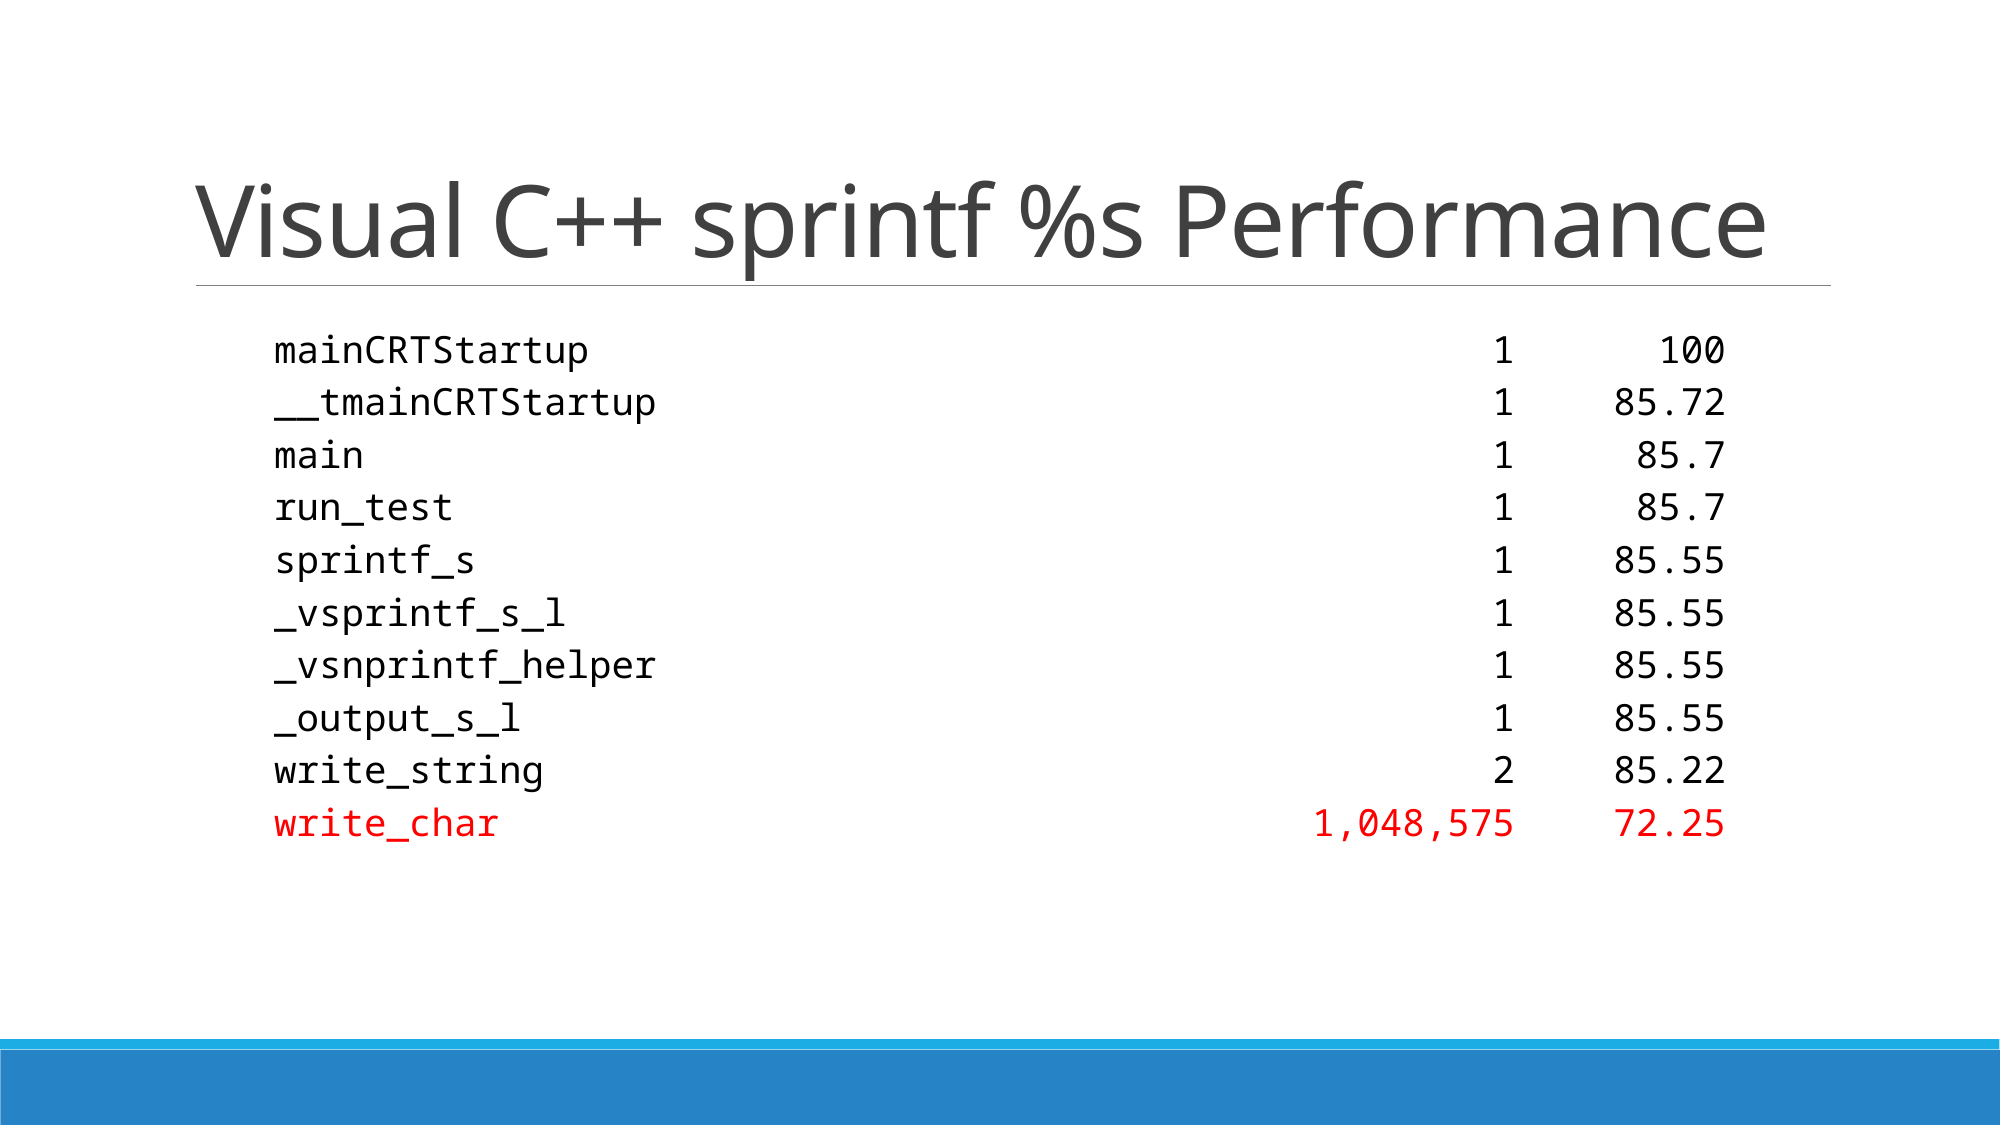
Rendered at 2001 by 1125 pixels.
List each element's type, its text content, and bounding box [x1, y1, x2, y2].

table_cell 1 [1122, 479, 1516, 532]
table_cell 1 [1122, 637, 1516, 690]
table_cell 72.25 [1516, 795, 1727, 848]
table_cell 85.72 [1516, 374, 1727, 427]
table_header 100 [1516, 321, 1727, 374]
table_cell 1,048,575 [1122, 795, 1516, 848]
table_cell 2 [1122, 742, 1516, 795]
table_cell 85.55 [1516, 532, 1727, 585]
table_cell 85.55 [1516, 690, 1727, 742]
title Visual C++ sprintf %s Performance [180, 47, 1830, 285]
table_cell main [273, 427, 1122, 479]
table_cell write_char [273, 795, 1122, 848]
table_cell 85.7 [1516, 479, 1727, 532]
table_cell 1 [1122, 374, 1516, 427]
table_cell sprintf_s [273, 532, 1122, 585]
table_cell 85.55 [1516, 585, 1727, 637]
table_cell _vsnprintf_helper [273, 637, 1122, 690]
table_cell write_string [273, 742, 1122, 795]
table_cell _vsprintf_s_l [273, 585, 1122, 637]
table_cell __tmainCRTStartup [273, 374, 1122, 427]
table_cell 1 [1122, 585, 1516, 637]
table_header mainCRTStartup [273, 321, 1122, 374]
table_cell 1 [1122, 427, 1516, 479]
table_cell 1 [1122, 690, 1516, 742]
table_header 1 [1122, 321, 1516, 374]
table_cell 85.22 [1516, 742, 1727, 795]
table_cell _output_s_l [273, 690, 1122, 742]
table_cell 1 [1122, 532, 1516, 585]
table_cell 85.55 [1516, 637, 1727, 690]
table_cell 85.7 [1516, 427, 1727, 479]
table_cell run_test [273, 479, 1122, 532]
